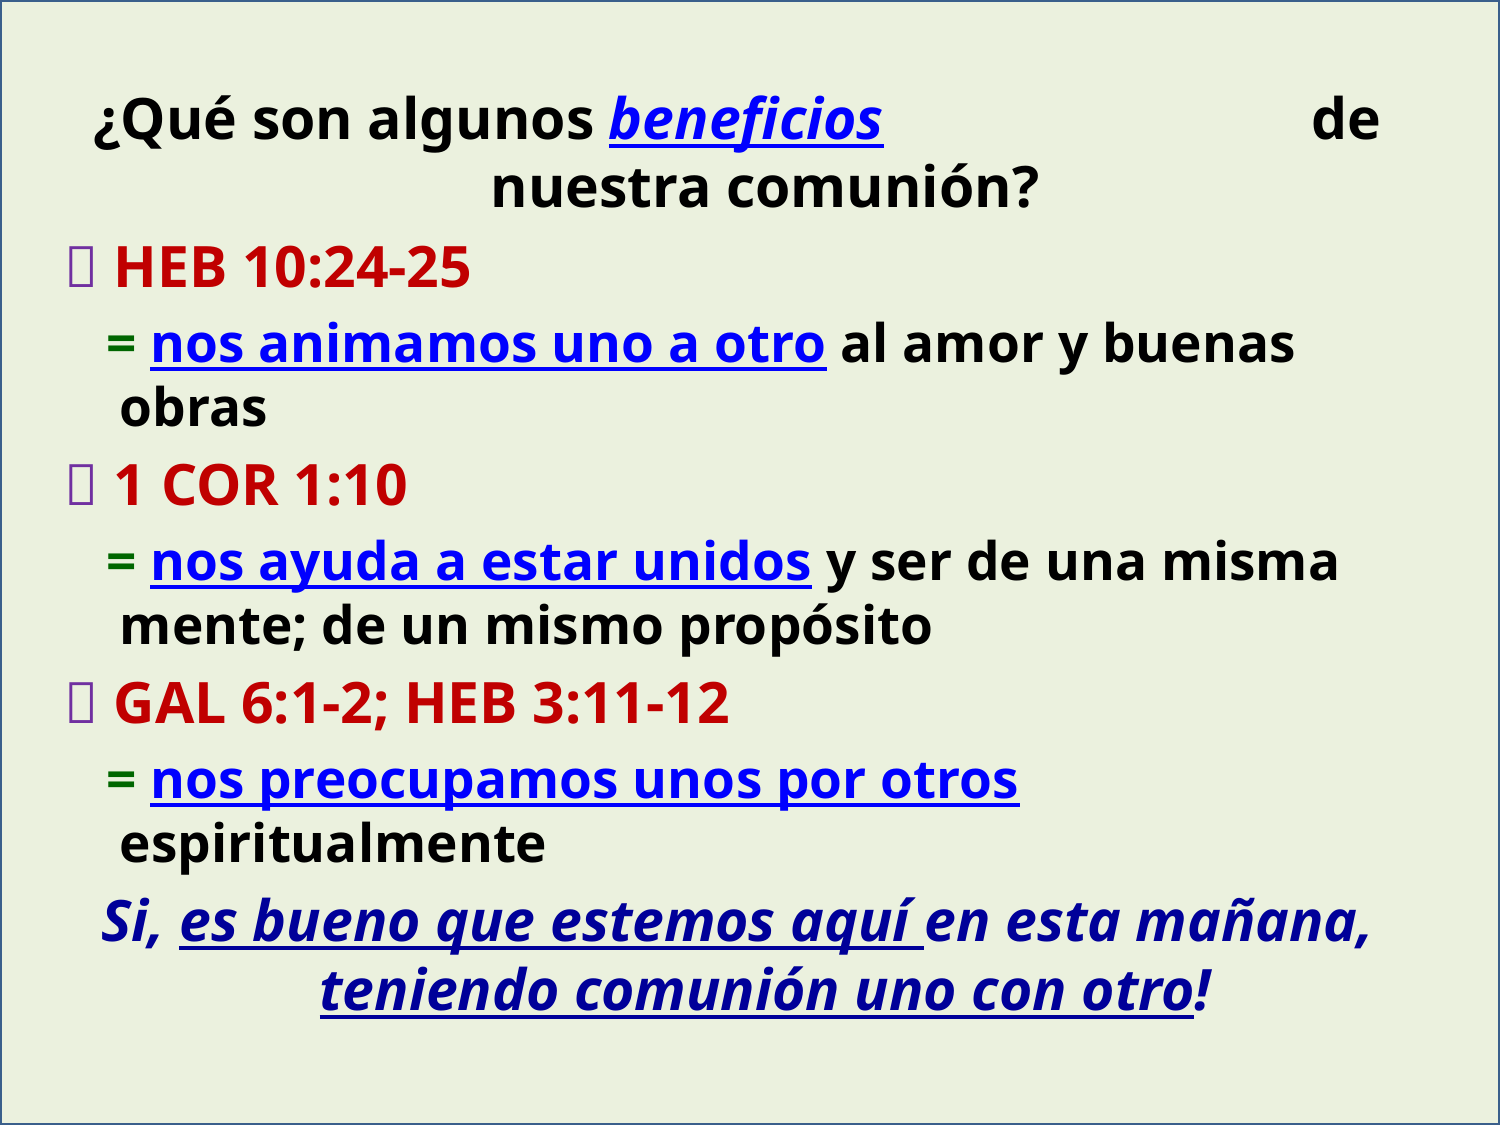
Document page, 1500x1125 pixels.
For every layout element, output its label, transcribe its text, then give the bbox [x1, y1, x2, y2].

text_box ¿Qué son algunos beneficios de nuestra comunión?  HEB 10:24-25 = nos animamos uno a otro al amor y buenas obras  1 COR 1:10 = nos ayuda a estar unidos y ser de una misma mente; de un mismo propósito  GAL 6:1-2; HEB 3:11-12 = nos preocupamos unos por otros espiritualmente Si, es bueno que estemos aquí en esta mañana, teniendo comunión uno con otro! [50, 75, 1425, 1125]
text_box [0, 0, 1500, 1125]
